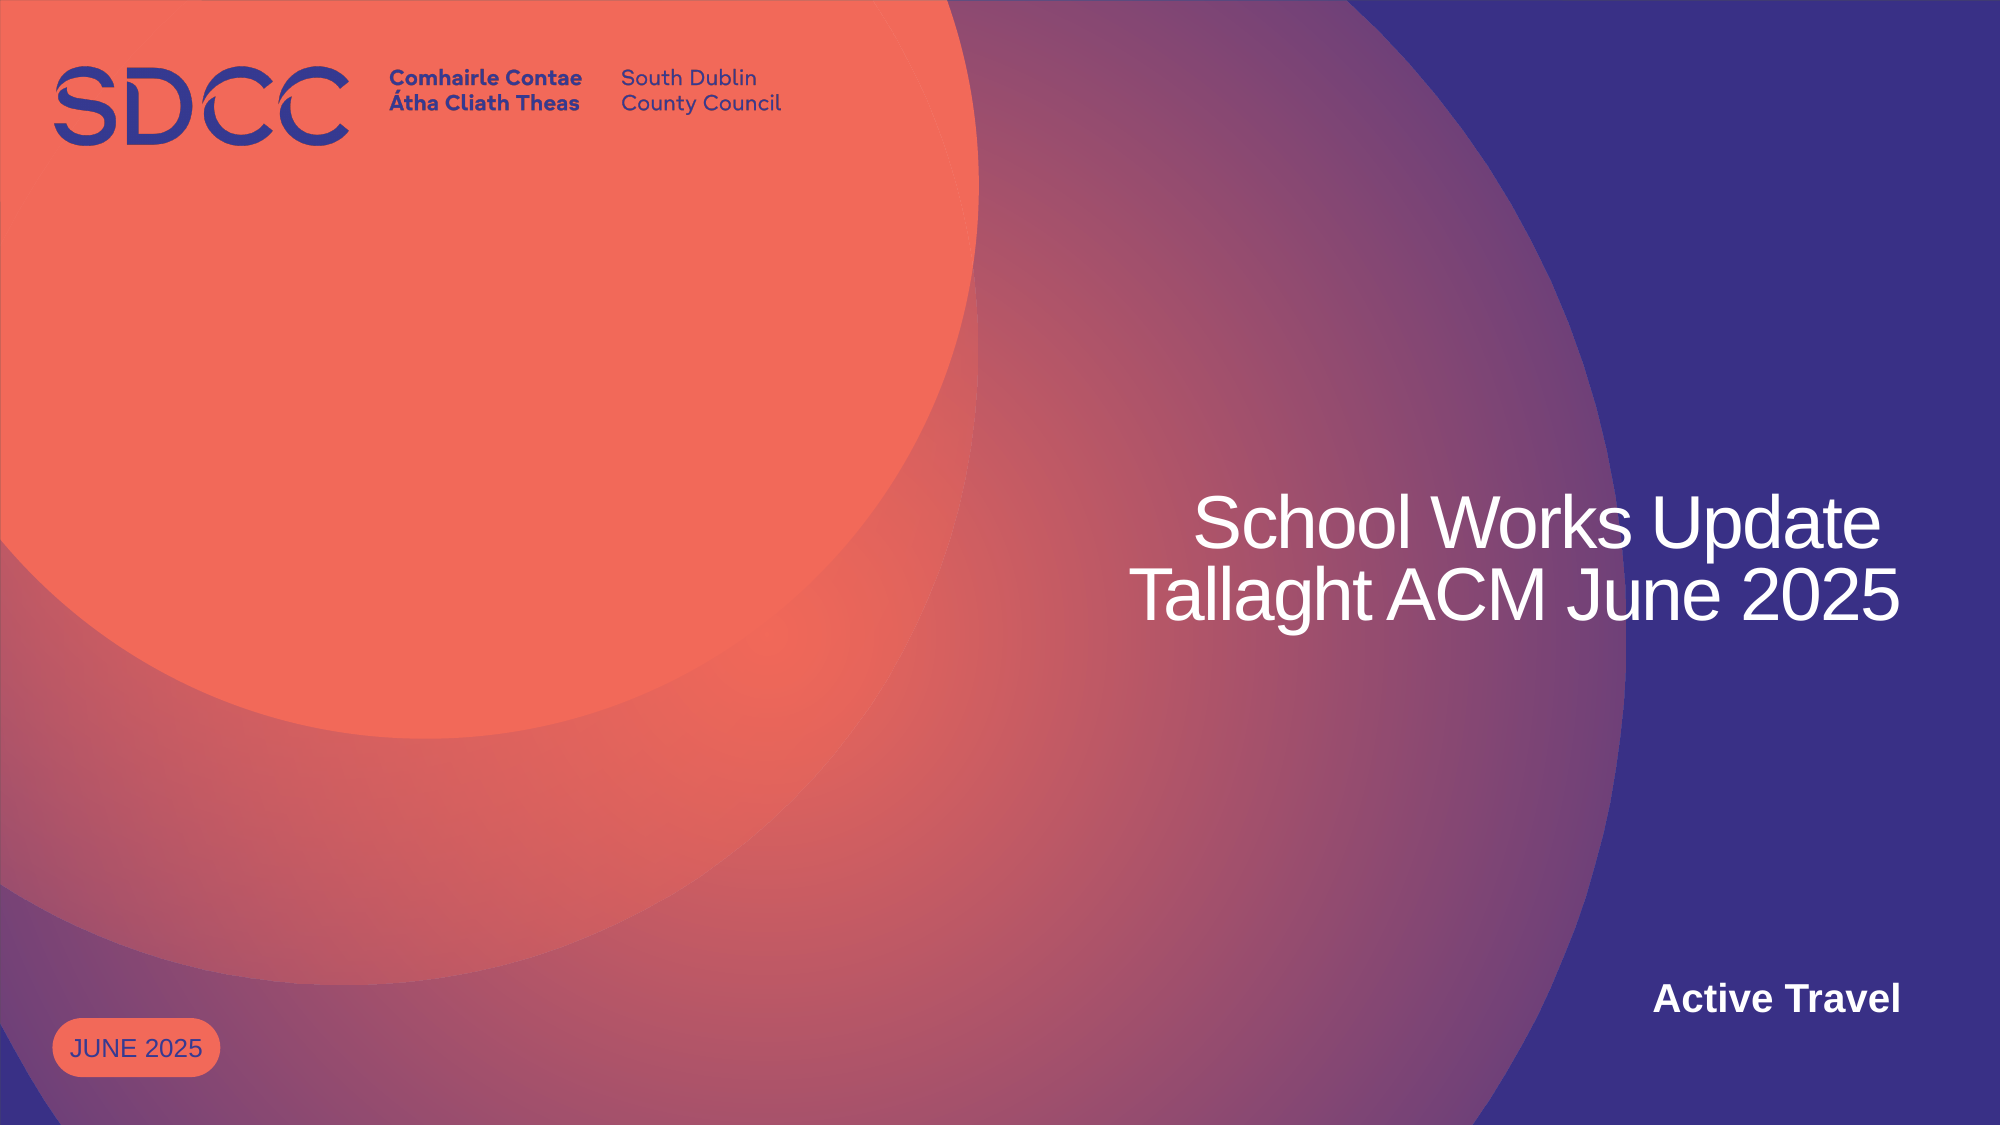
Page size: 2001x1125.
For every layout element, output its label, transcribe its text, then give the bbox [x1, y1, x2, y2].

list Active Travel [1379, 971, 1903, 1078]
picture [54, 66, 781, 146]
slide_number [52, 1018, 221, 1078]
title School Works Update Tallaght ACM June 2025 [802, 489, 1902, 636]
